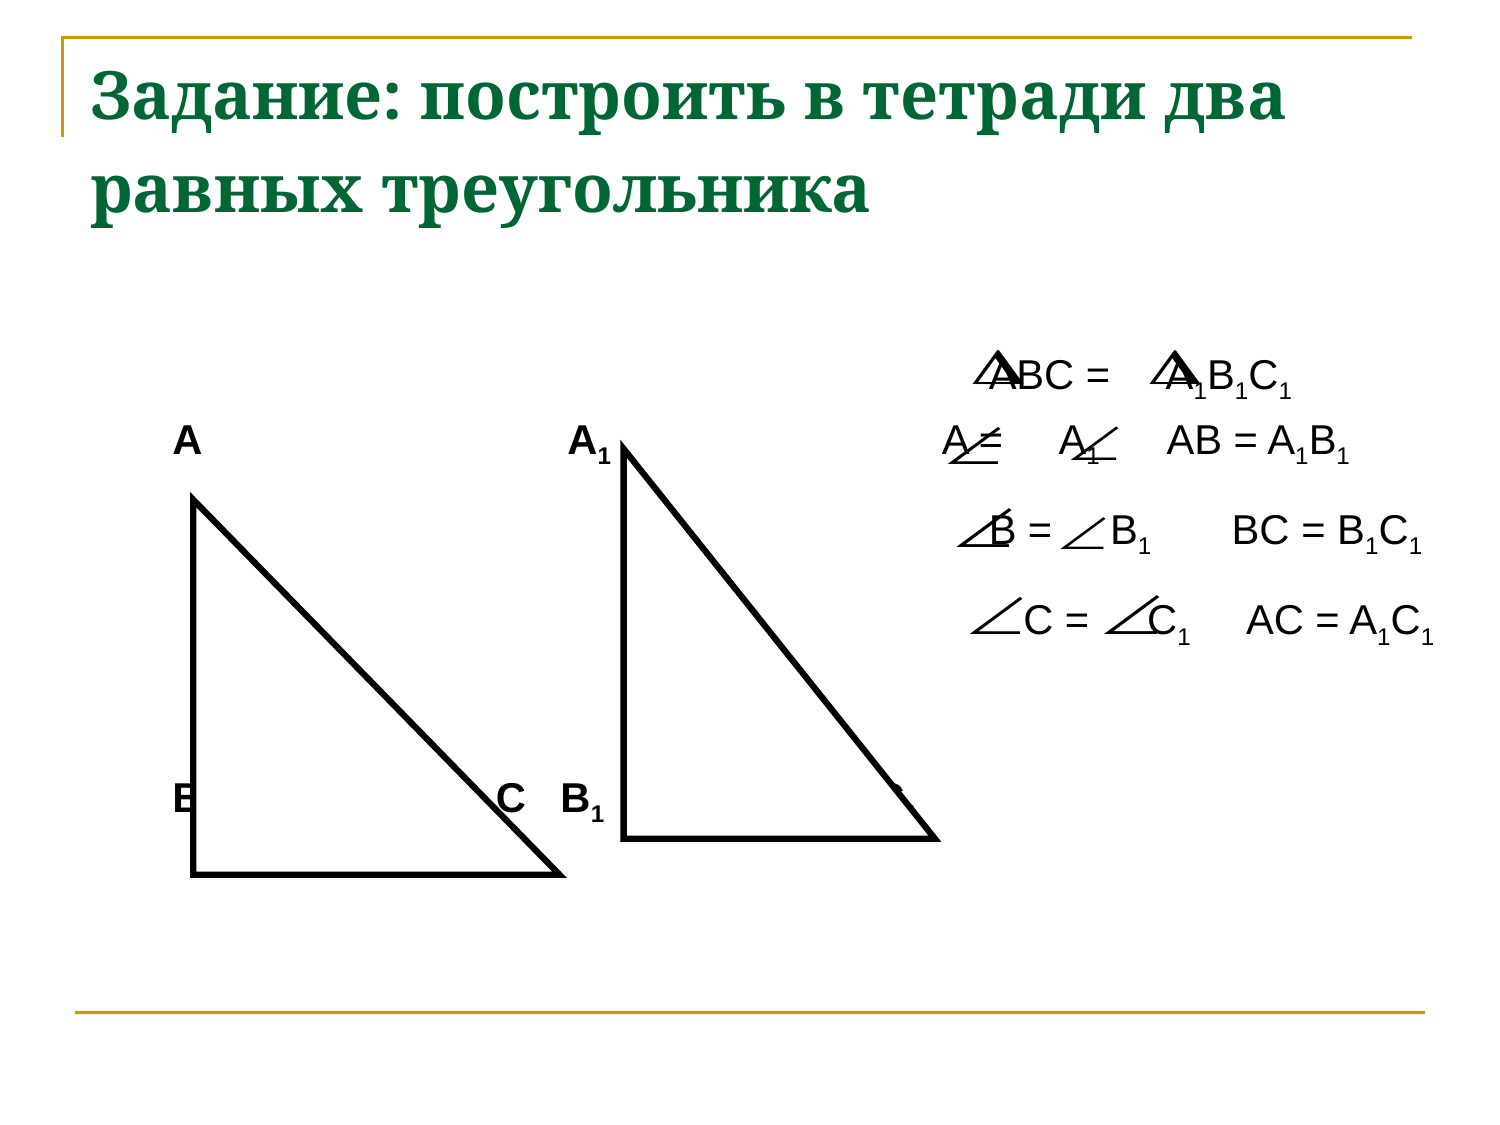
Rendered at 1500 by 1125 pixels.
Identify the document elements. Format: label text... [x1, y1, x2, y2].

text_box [1048, 509, 1121, 558]
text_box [956, 337, 1040, 394]
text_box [1090, 585, 1178, 644]
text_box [942, 499, 1030, 558]
text_box [74, 231, 1425, 975]
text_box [1058, 418, 1134, 469]
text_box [1133, 337, 1217, 394]
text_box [934, 418, 1018, 474]
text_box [956, 588, 1040, 644]
title Задание: построить в тетради два равных треугольника [74, 45, 1426, 221]
list ABC = A1B1C1 A A1 A = A1 AB = A1B1 B = B1 BC = B1C1 C = C1 AC = A1C1 B C B1 C1 [145, 231, 1497, 1006]
